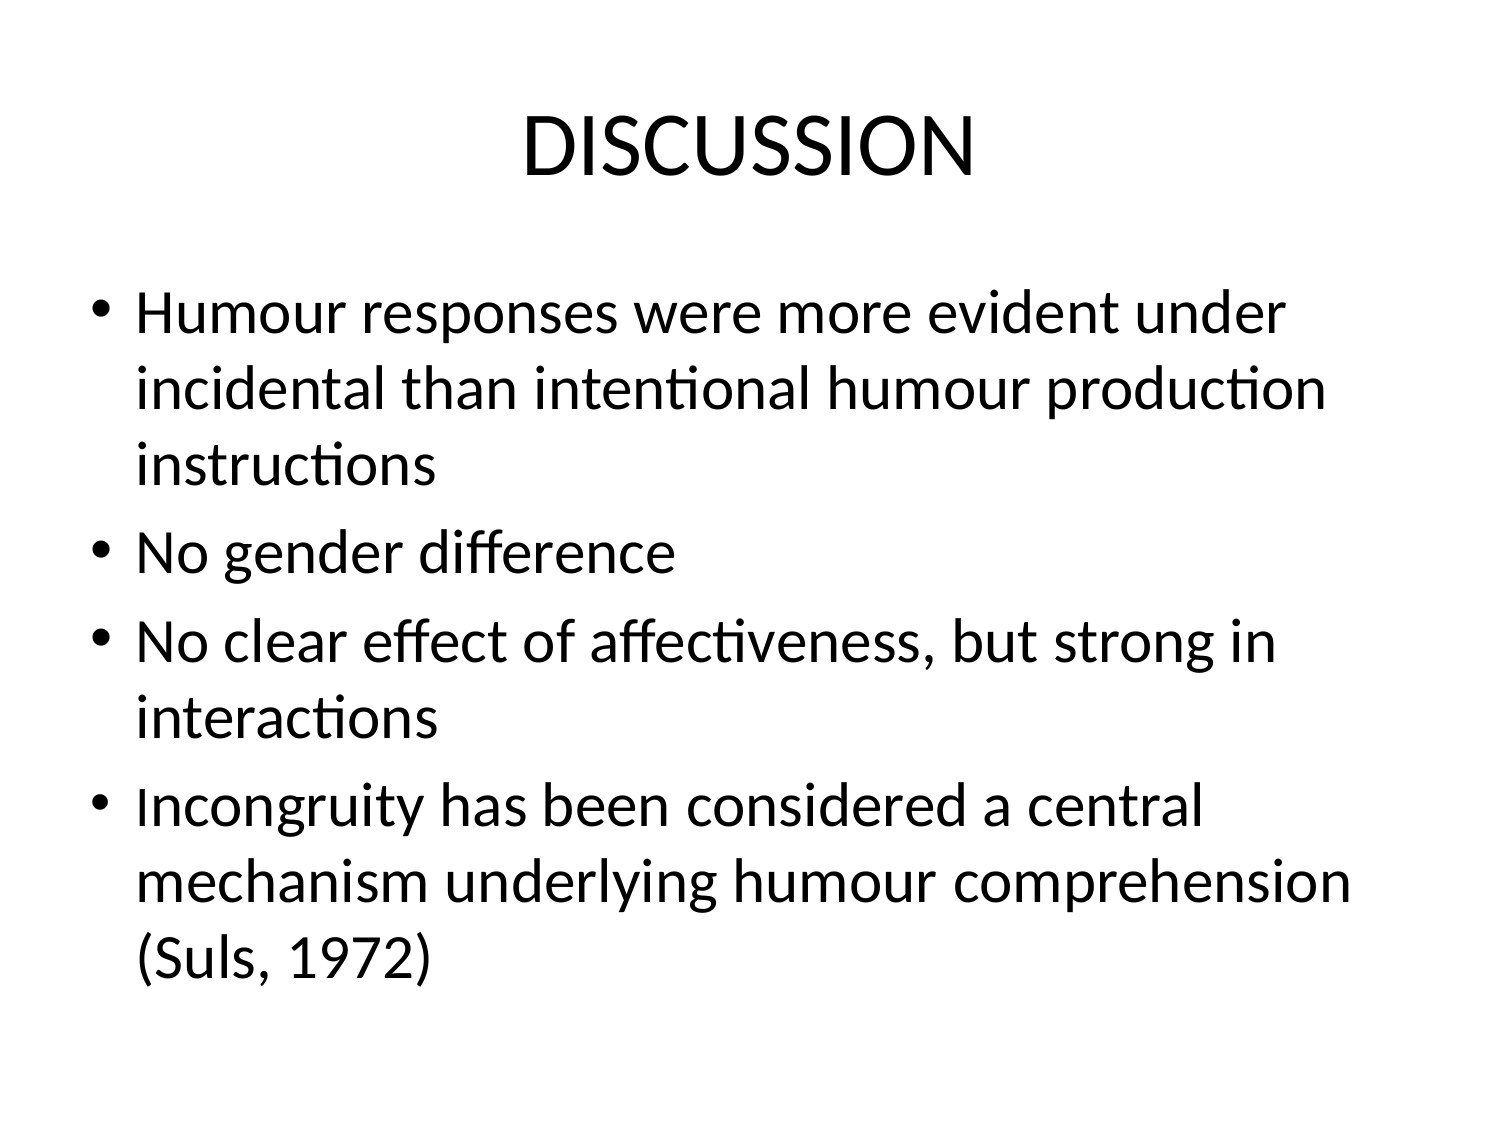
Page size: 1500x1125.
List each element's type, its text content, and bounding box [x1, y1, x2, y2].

title DISCUSSION [75, 45, 1425, 233]
list Humour responses were more evident under incidental than intentional humour production instructions No gender difference No clear effect of affectiveness, but strong in interactions Incongruity has been considered a central mechanism underlying humour comprehension (Suls, 1972) [75, 262, 1425, 1005]
